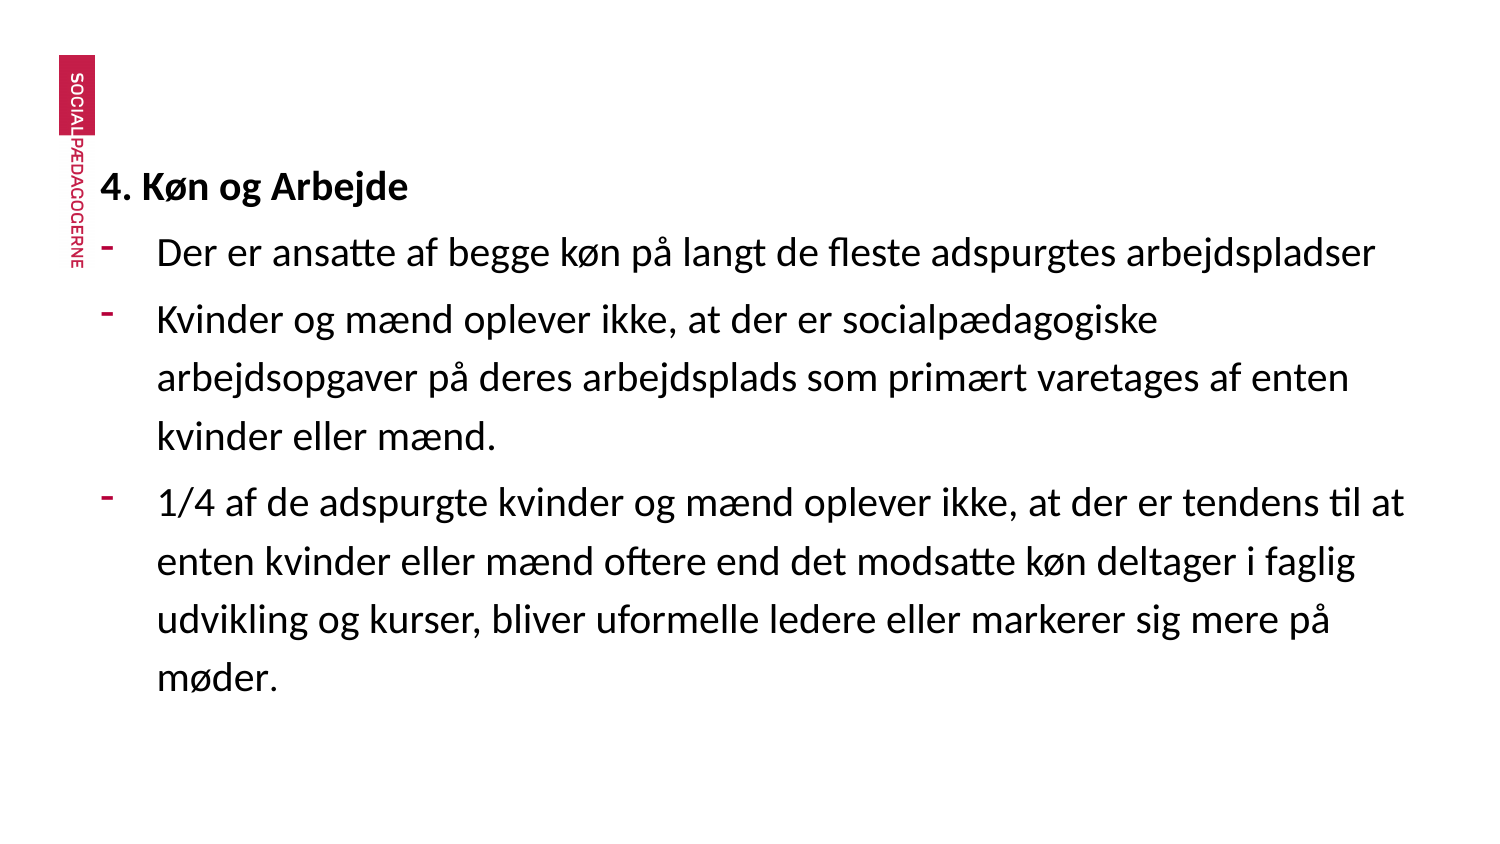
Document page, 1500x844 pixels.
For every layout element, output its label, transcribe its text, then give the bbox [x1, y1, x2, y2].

list 4. Køn og Arbejde Der er ansatte af begge køn på langt de fleste adspurgtes arbejdspladser Kvinder og mænd oplever ikke, at der er socialpædagogiske arbejdsopgaver på deres arbejdsplads som primært varetages af enten kvinder eller mænd. 1/4 af de adspurgte kvinder og mænd oplever ikke, at der er tendens til at enten kvinder eller mænd oftere end det modsatte køn deltager i faglig udvikling og kurser, bliver uformelle ledere eller markerer sig mere på møder. [100, 150, 1418, 753]
picture [59, 55, 95, 268]
